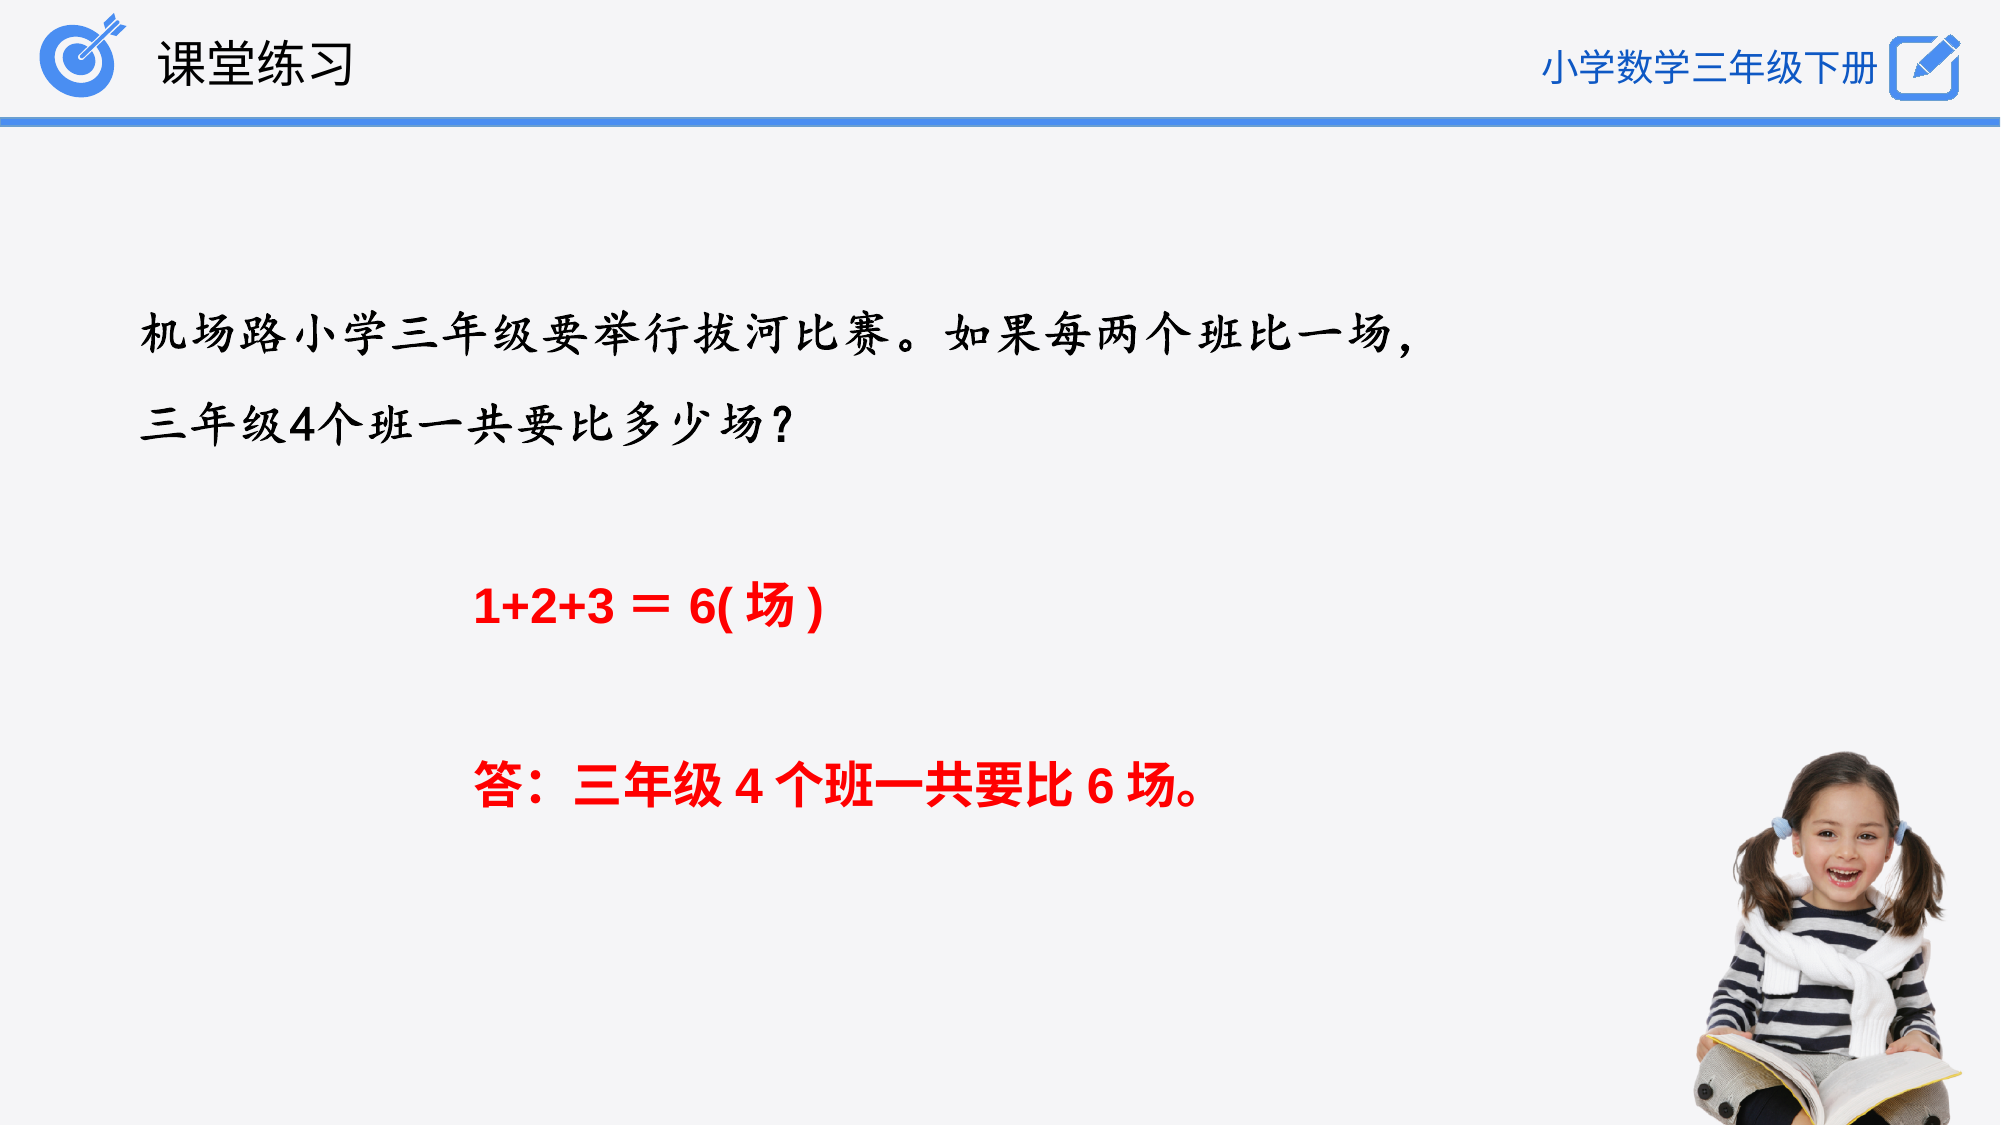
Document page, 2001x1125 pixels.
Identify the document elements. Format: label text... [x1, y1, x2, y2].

text_box [317, 401, 364, 447]
text_box [296, 328, 304, 343]
text_box [1045, 310, 1091, 356]
picture [1681, 746, 1968, 1125]
text_box [402, 316, 428, 324]
text_box 1+2+3＝6(场) 答：三年级4个班一共要比6场。 [458, 536, 1242, 821]
text_box [899, 339, 912, 352]
text_box [720, 403, 762, 444]
text_box [1298, 328, 1342, 337]
text_box [418, 419, 462, 428]
text_box [746, 324, 754, 331]
text_box [140, 312, 186, 354]
text_box [323, 327, 335, 340]
text_box [1145, 310, 1192, 356]
text_box [758, 325, 774, 339]
text_box [306, 313, 318, 353]
text_box [814, 313, 838, 350]
text_box [517, 404, 563, 446]
text_box [644, 312, 689, 355]
text_box [699, 410, 710, 417]
text_box [622, 400, 659, 447]
text_box [674, 412, 681, 426]
text_box [467, 402, 513, 445]
text_box [402, 329, 426, 335]
text_box [686, 401, 693, 426]
text_box [391, 341, 438, 350]
text_box 课堂练习 [141, 24, 372, 100]
text_box [150, 407, 176, 414]
text_box [773, 405, 792, 433]
text_box [997, 313, 1041, 356]
text_box [1250, 320, 1266, 351]
text_box [192, 312, 234, 353]
text_box [151, 420, 174, 426]
text_box [594, 309, 640, 357]
text_box [242, 404, 287, 444]
text_box [693, 311, 740, 354]
text_box [140, 432, 186, 441]
text_box [368, 405, 412, 444]
text_box [572, 411, 588, 442]
text_box [239, 313, 287, 354]
text_box [777, 435, 785, 442]
text_box [944, 313, 990, 351]
text_box [494, 314, 538, 353]
text_box [589, 404, 613, 441]
text_box [190, 401, 235, 447]
text_box [290, 406, 315, 441]
text_box [750, 313, 789, 354]
text_box [344, 309, 386, 356]
text_box [1348, 312, 1390, 353]
text_box [442, 310, 487, 357]
text_box [542, 314, 588, 356]
text_box [1198, 314, 1242, 353]
text_box [1098, 314, 1136, 354]
text_box [747, 331, 758, 349]
text_box [845, 310, 890, 356]
text_box [1400, 343, 1410, 358]
text_box [797, 320, 813, 351]
text_box [1267, 313, 1291, 350]
text_box [671, 416, 702, 446]
